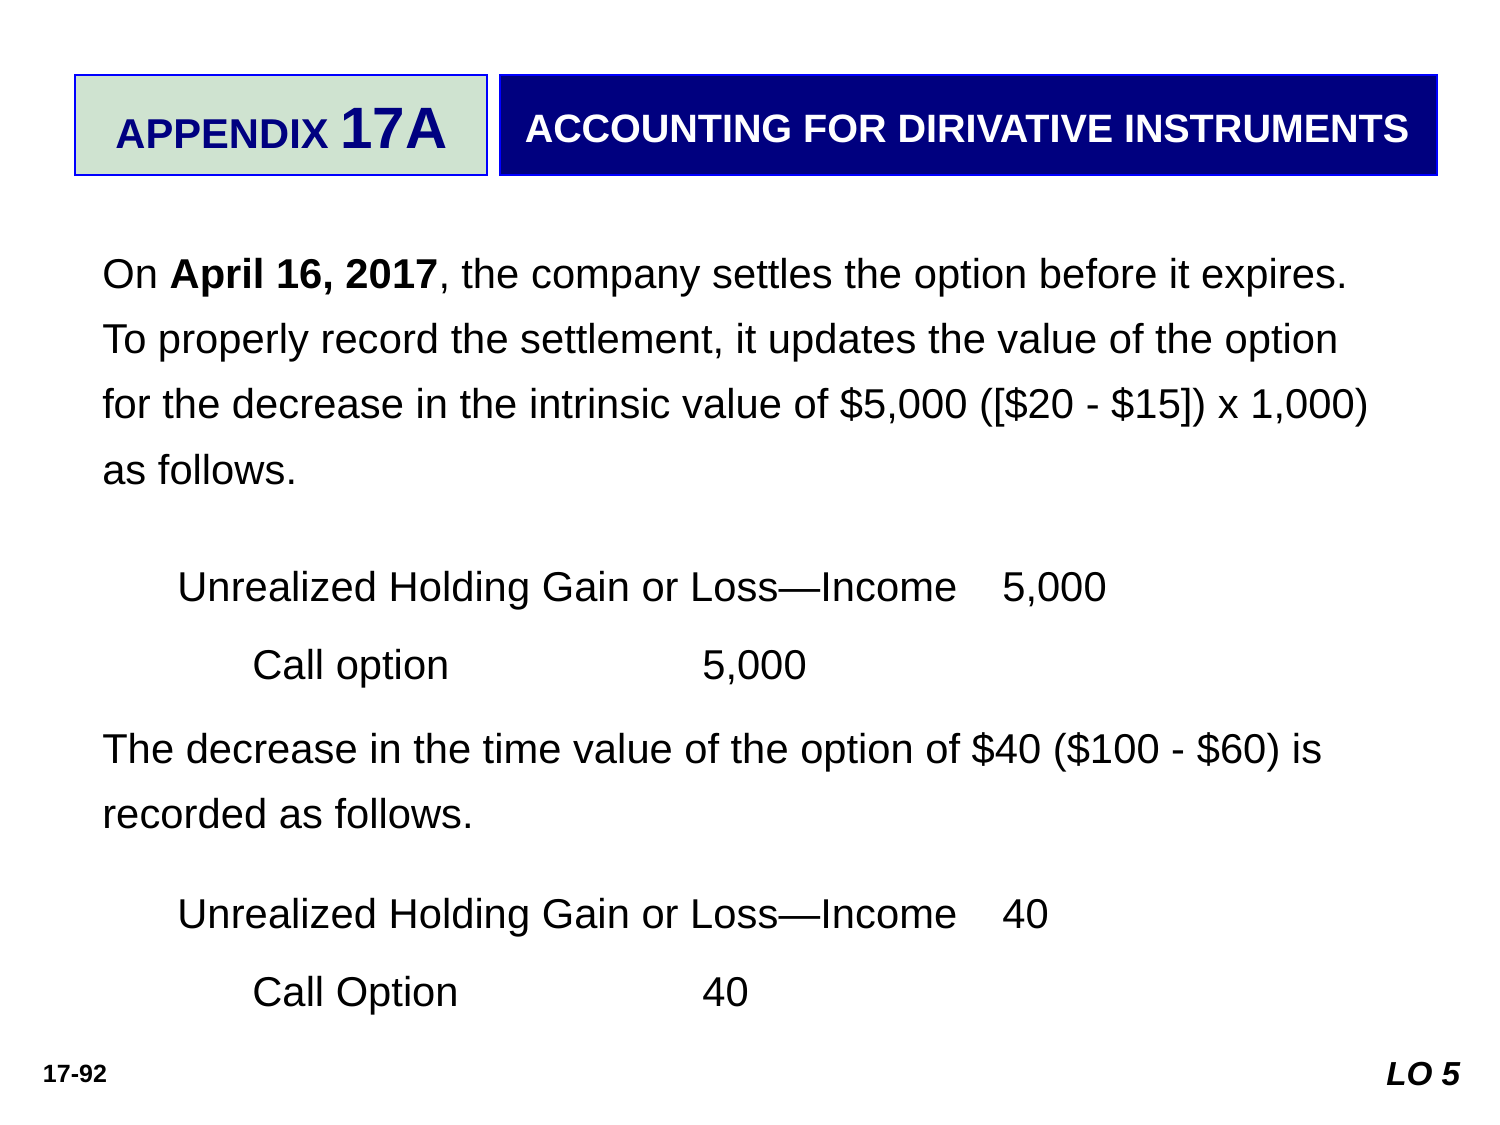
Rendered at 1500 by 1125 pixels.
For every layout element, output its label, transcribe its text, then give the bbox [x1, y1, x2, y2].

text_box APPENDIX 17A [75, 75, 488, 175]
text_box LO 5 [1324, 1044, 1475, 1100]
text_box The decrease in the time value of the option of $40 ($100 - $60) is recorded as follows. [87, 699, 1450, 845]
text_box On April 16, 2017, the company settles the option before it expires. To properly record the settlement, it updates the value of the option for the decrease in the intrinsic value of $5,000 ([$20 - $15]) x 1,000) as follows. [87, 224, 1413, 500]
text_box Unrealized Holding Gain or Loss—Income 40 Call Option 40 [162, 864, 1450, 1022]
text_box ACCOUNTING FOR DIRIVATIVE INSTRUMENTS [500, 75, 1438, 175]
text_box Unrealized Holding Gain or Loss—Income 5,000 Call option 5,000 [162, 537, 1450, 695]
